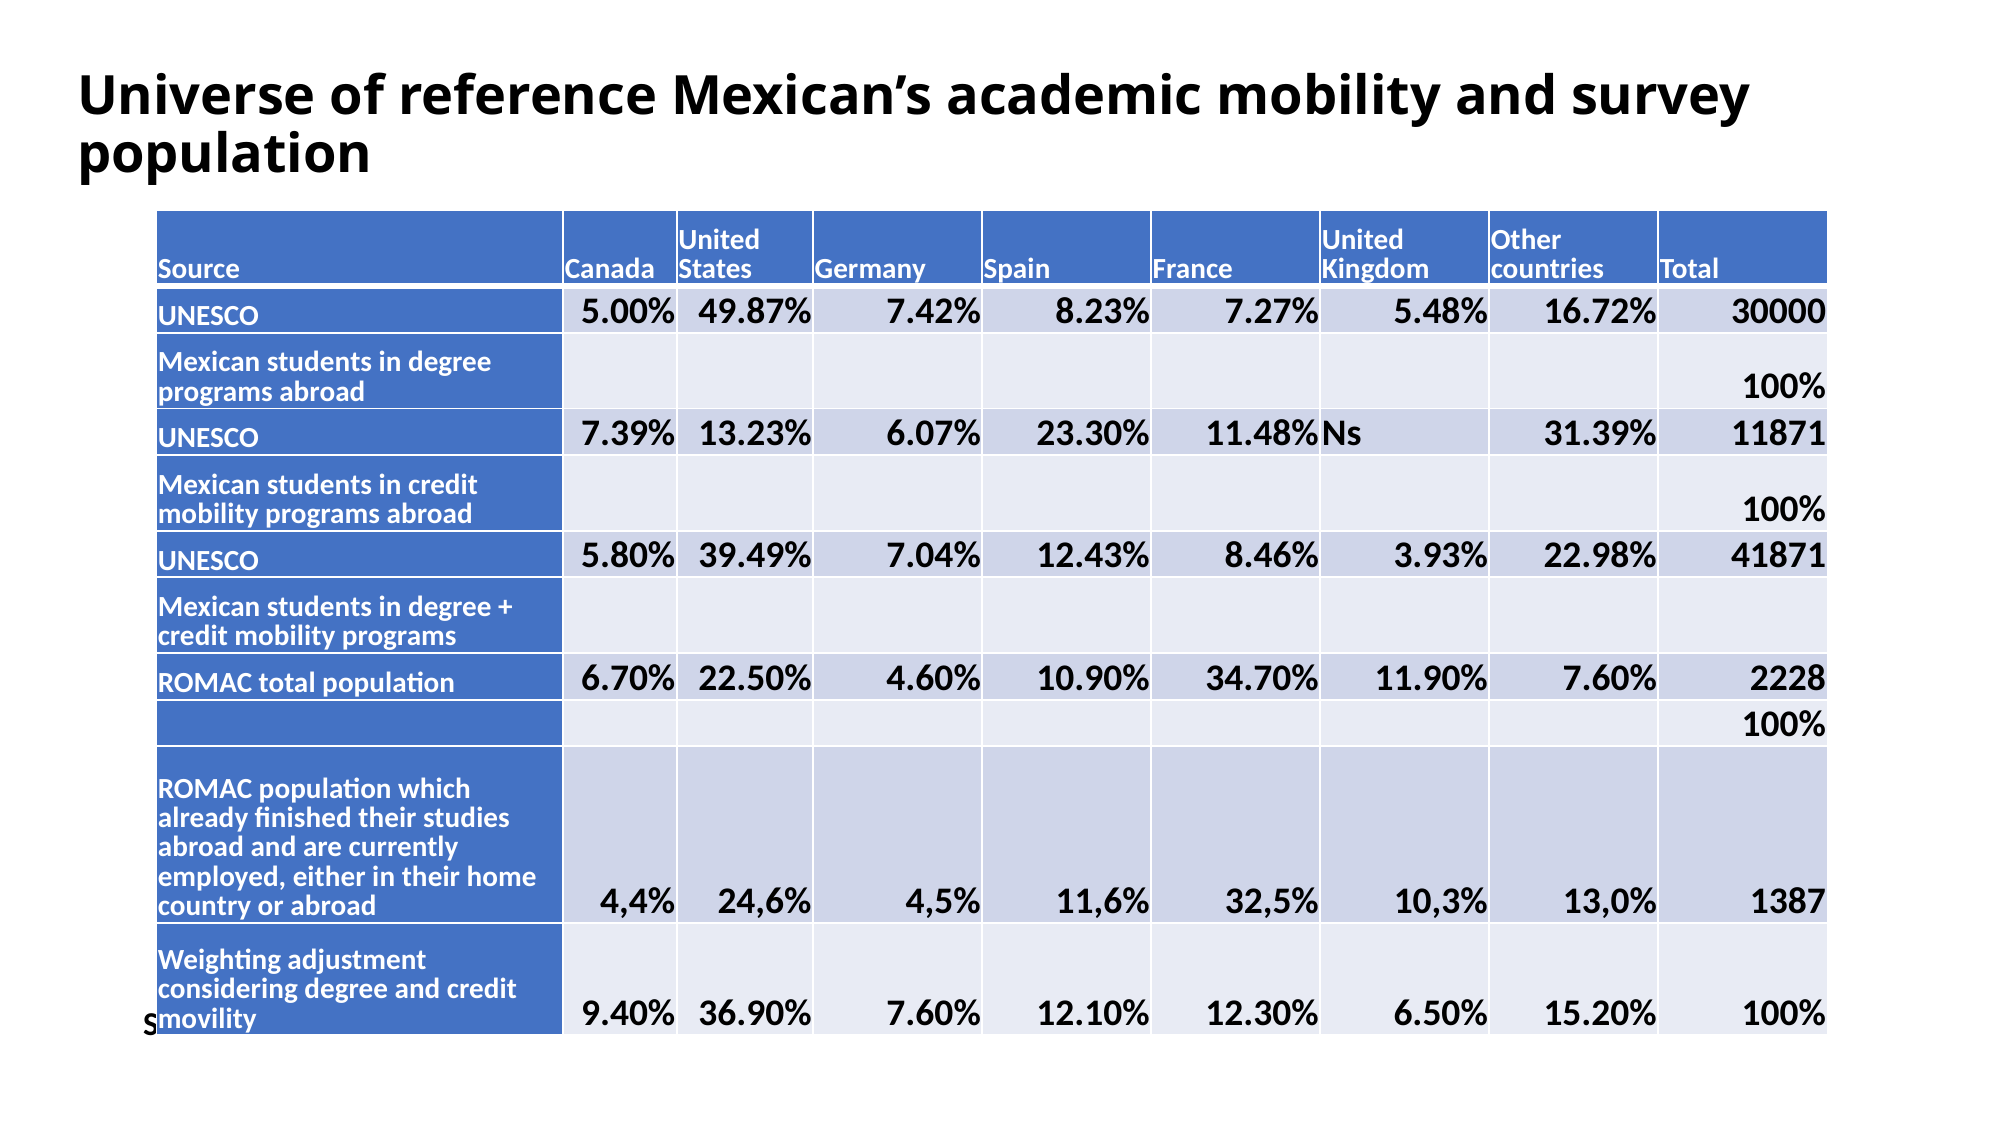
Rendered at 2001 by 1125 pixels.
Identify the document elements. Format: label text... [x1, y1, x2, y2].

table_cell [983, 578, 1150, 652]
table_cell [678, 456, 812, 530]
table_cell 10,3% [1321, 747, 1488, 922]
table_cell [157, 701, 562, 745]
table_cell 41871 [1659, 532, 1827, 576]
table_cell 7.60% [814, 924, 981, 1034]
table_cell 23.30% [983, 409, 1150, 454]
table_cell 12.10% [983, 924, 1150, 1034]
table_cell [1152, 334, 1319, 408]
table_cell 11.90% [1321, 654, 1488, 699]
table_cell 2228 [1659, 654, 1827, 699]
table_cell [814, 334, 981, 408]
table_cell 6.70% [564, 654, 676, 699]
table_cell [678, 701, 812, 745]
table_cell [564, 334, 676, 408]
table_cell [564, 456, 676, 530]
table_cell 7.42% [814, 289, 981, 332]
table_cell 49.87% [678, 289, 812, 332]
table_cell 13,0% [1490, 747, 1657, 922]
table_cell 22.98% [1490, 532, 1657, 576]
table_cell [814, 456, 981, 530]
table_cell Mexican students in credit mobility programs abroad [157, 456, 562, 530]
table_cell 34.70% [1152, 654, 1319, 699]
table_cell 24,6% [678, 747, 812, 922]
table_cell 7.60% [1490, 654, 1657, 699]
table_cell 4,4% [564, 747, 676, 922]
table_cell UNESCO [157, 289, 562, 332]
table_cell 5.00% [564, 289, 676, 332]
title Universe of reference Mexican’s academic mobility and survey population [62, 59, 2000, 193]
table_cell [1152, 456, 1319, 530]
table_cell Mexican students in degree programs abroad [157, 334, 562, 408]
table_header Spain [983, 211, 1150, 283]
table_cell 5.48% [1321, 289, 1488, 332]
table_cell 22.50% [678, 654, 812, 699]
table_cell 10.90% [983, 654, 1150, 699]
table_cell 8.23% [983, 289, 1150, 332]
table_cell 32,5% [1152, 747, 1319, 922]
table_header Canada [564, 211, 676, 283]
table_cell Weighting adjustment considering degree and credit movility [157, 924, 562, 1034]
table_cell Mexican students in degree + credit mobility programs [157, 578, 562, 652]
table_cell 3.93% [1321, 532, 1488, 576]
table_cell 12.43% [983, 532, 1150, 576]
table_cell 100% [1659, 334, 1827, 408]
table_cell 4,5% [814, 747, 981, 922]
table_cell 100% [1659, 924, 1827, 1034]
table_cell [1321, 334, 1488, 408]
table_cell [1321, 578, 1488, 652]
table_header United Kingdom [1321, 211, 1488, 283]
table_cell [1659, 578, 1827, 652]
table_cell [1490, 578, 1657, 652]
table_cell [1321, 456, 1488, 530]
table_cell [678, 334, 812, 408]
table_cell [678, 578, 812, 652]
table_header United States [678, 211, 812, 283]
table_cell ROMAC population which already finished their studies abroad and are currently employed, either in their home country or abroad [157, 747, 562, 922]
table_cell [1490, 334, 1657, 408]
table_cell 11871 [1659, 409, 1827, 454]
table_cell 30000 [1659, 289, 1827, 332]
table_cell [814, 578, 981, 652]
table_cell 4.60% [814, 654, 981, 699]
table_cell 11,6% [983, 747, 1150, 922]
table_cell [1152, 578, 1319, 652]
table_cell Ns [1321, 409, 1488, 454]
table_cell [1490, 456, 1657, 530]
table_cell [564, 578, 676, 652]
table_cell [983, 334, 1150, 408]
table_cell 6.50% [1321, 924, 1488, 1034]
table_cell 11.48% [1152, 409, 1319, 454]
table_cell 7.39% [564, 409, 676, 454]
table_header Other countries [1490, 211, 1657, 283]
text_box Source: IUS-UNESCO 2017 and ROMAC 2015 [128, 995, 1697, 1050]
table_cell [564, 701, 676, 745]
table_header Source [157, 211, 562, 283]
table_cell 13.23% [678, 409, 812, 454]
table_cell 7.04% [814, 532, 981, 576]
table_cell [983, 456, 1150, 530]
table_cell 5.80% [564, 532, 676, 576]
table_cell 8.46% [1152, 532, 1319, 576]
table_cell [814, 701, 981, 745]
table_cell 12.30% [1152, 924, 1319, 1034]
table_cell [983, 701, 1150, 745]
table_header Total [1659, 211, 1827, 283]
table_cell 9.40% [564, 924, 676, 1034]
table_header Germany [814, 211, 981, 283]
table_cell 6.07% [814, 409, 981, 454]
table_cell UNESCO [157, 532, 562, 576]
table_cell 7.27% [1152, 289, 1319, 332]
table_cell UNESCO [157, 409, 562, 454]
table_header France [1152, 211, 1319, 283]
table_cell 16.72% [1490, 289, 1657, 332]
table_cell 36.90% [678, 924, 812, 1034]
table_cell 1387 [1659, 747, 1827, 922]
table_cell [1152, 701, 1319, 745]
table_cell [1321, 701, 1488, 745]
table_cell 39.49% [678, 532, 812, 576]
table_cell 31.39% [1490, 409, 1657, 454]
table_cell [1490, 701, 1657, 745]
table_cell 15.20% [1490, 924, 1657, 1034]
table_cell 100% [1659, 456, 1827, 530]
table_cell 100% [1659, 701, 1827, 745]
table_cell ROMAC total population [157, 654, 562, 699]
